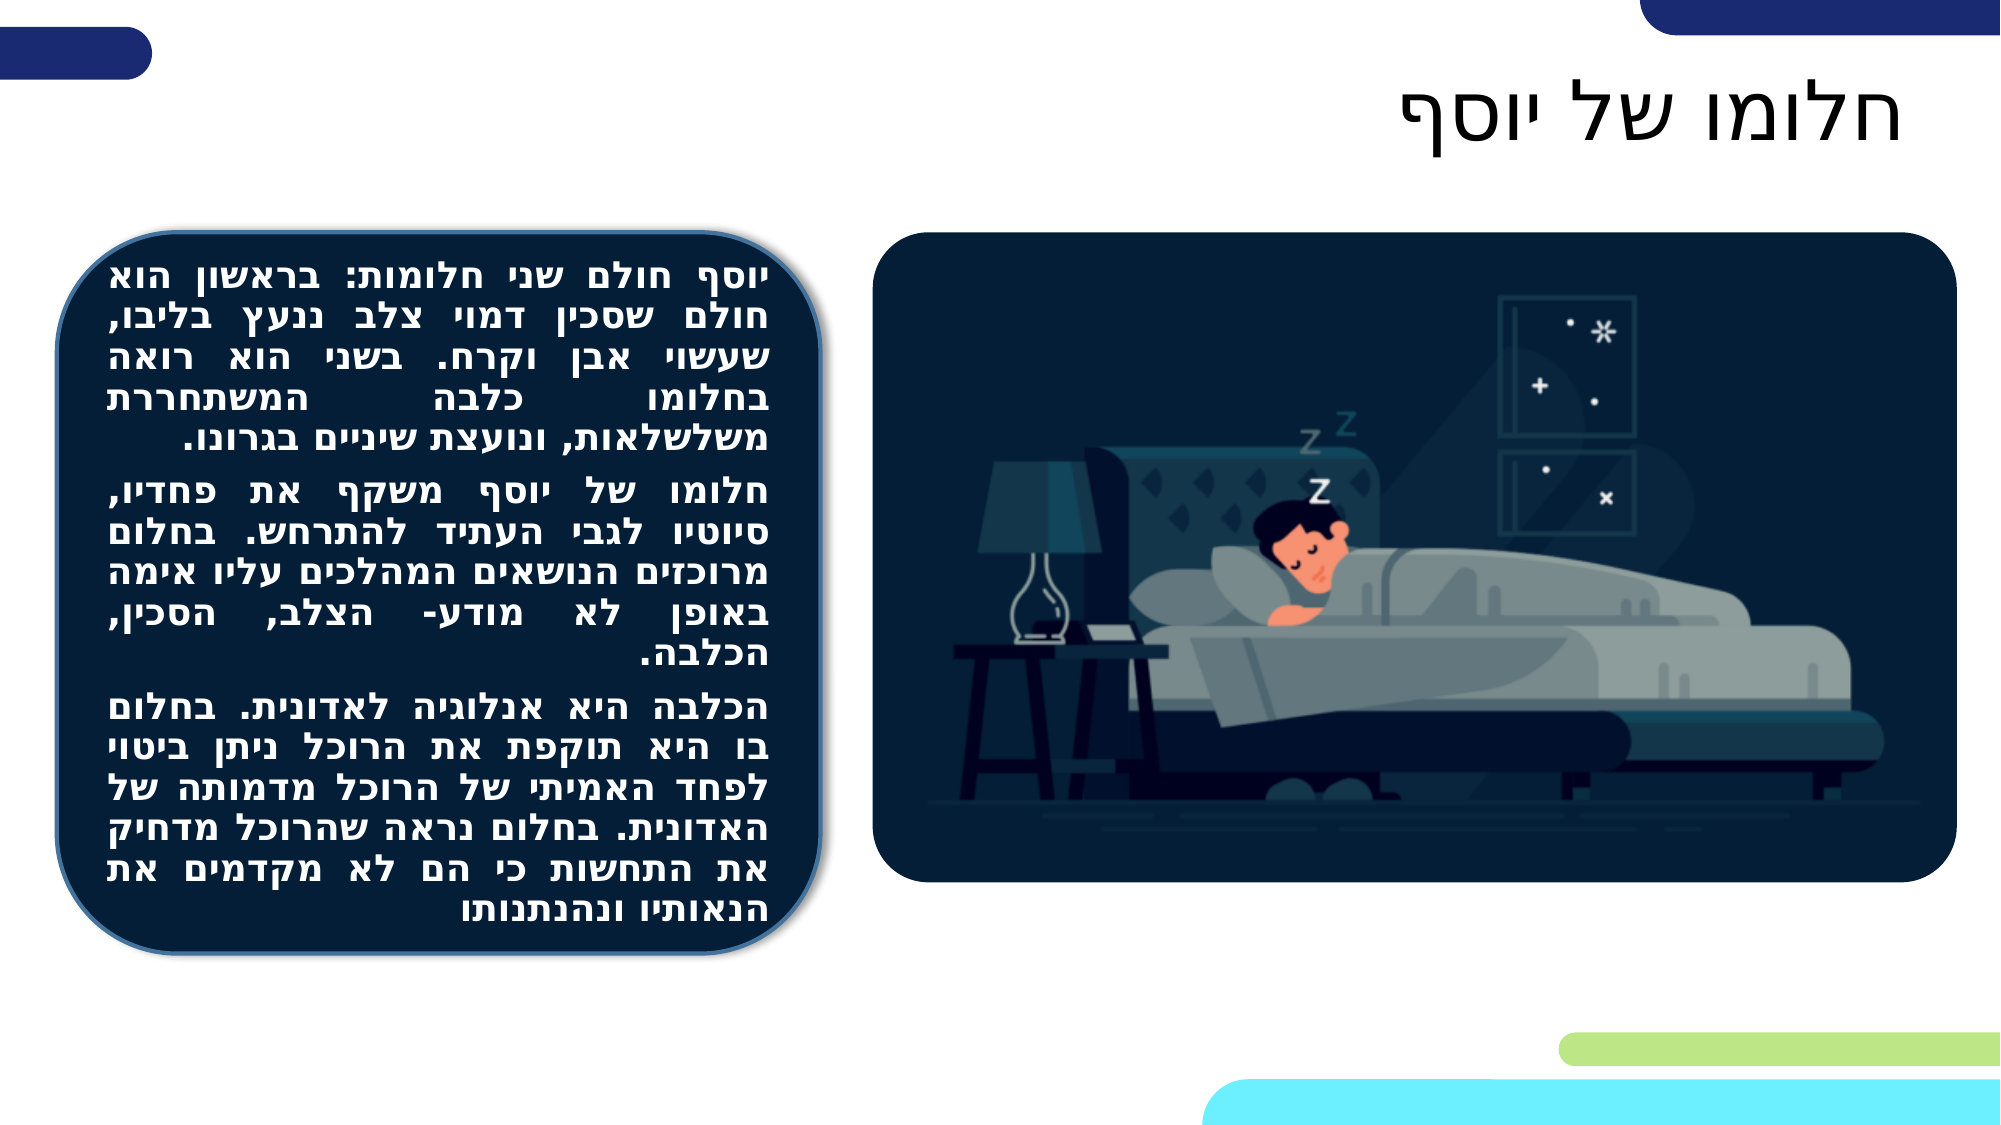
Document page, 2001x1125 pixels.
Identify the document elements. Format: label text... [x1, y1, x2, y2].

text_box [1556, 1030, 2000, 1069]
picture [872, 232, 1957, 883]
text_box יוסף חולם שני חלומות: בראשון הוא חולם שסכין דמוי צלב ננעץ בליבו, שעשוי אבן וקרח. בשני הוא רואה בחלומו כלבה המשתחררת משלשלאות, ונועצת שיניים בגרונו. חלומו של יוסף משקף את פחדיו, סיוטיו לגבי העתיד להתרחש. בחלום מרוכזים הנושאים המהלכים עליו אימה באופן לא מודע- הצלב, הסכין, הכלבה. הכלבה היא אנלוגיה לאדונית. בחלום בו היא תוקפת את הרוכל ניתן ביטוי לפחד האמיתי של הרוכל מדמותה של האדונית. בחלום נראה שהרוכל מדחיק את התחשות כי הם לא מקדמים את הנאותיו ונהנתנותו [54, 230, 823, 956]
title חלומו של יוסף [1149, 54, 1922, 173]
text_box [0, 24, 155, 82]
text_box [1637, 0, 2000, 38]
text_box [1200, 1077, 2000, 1125]
